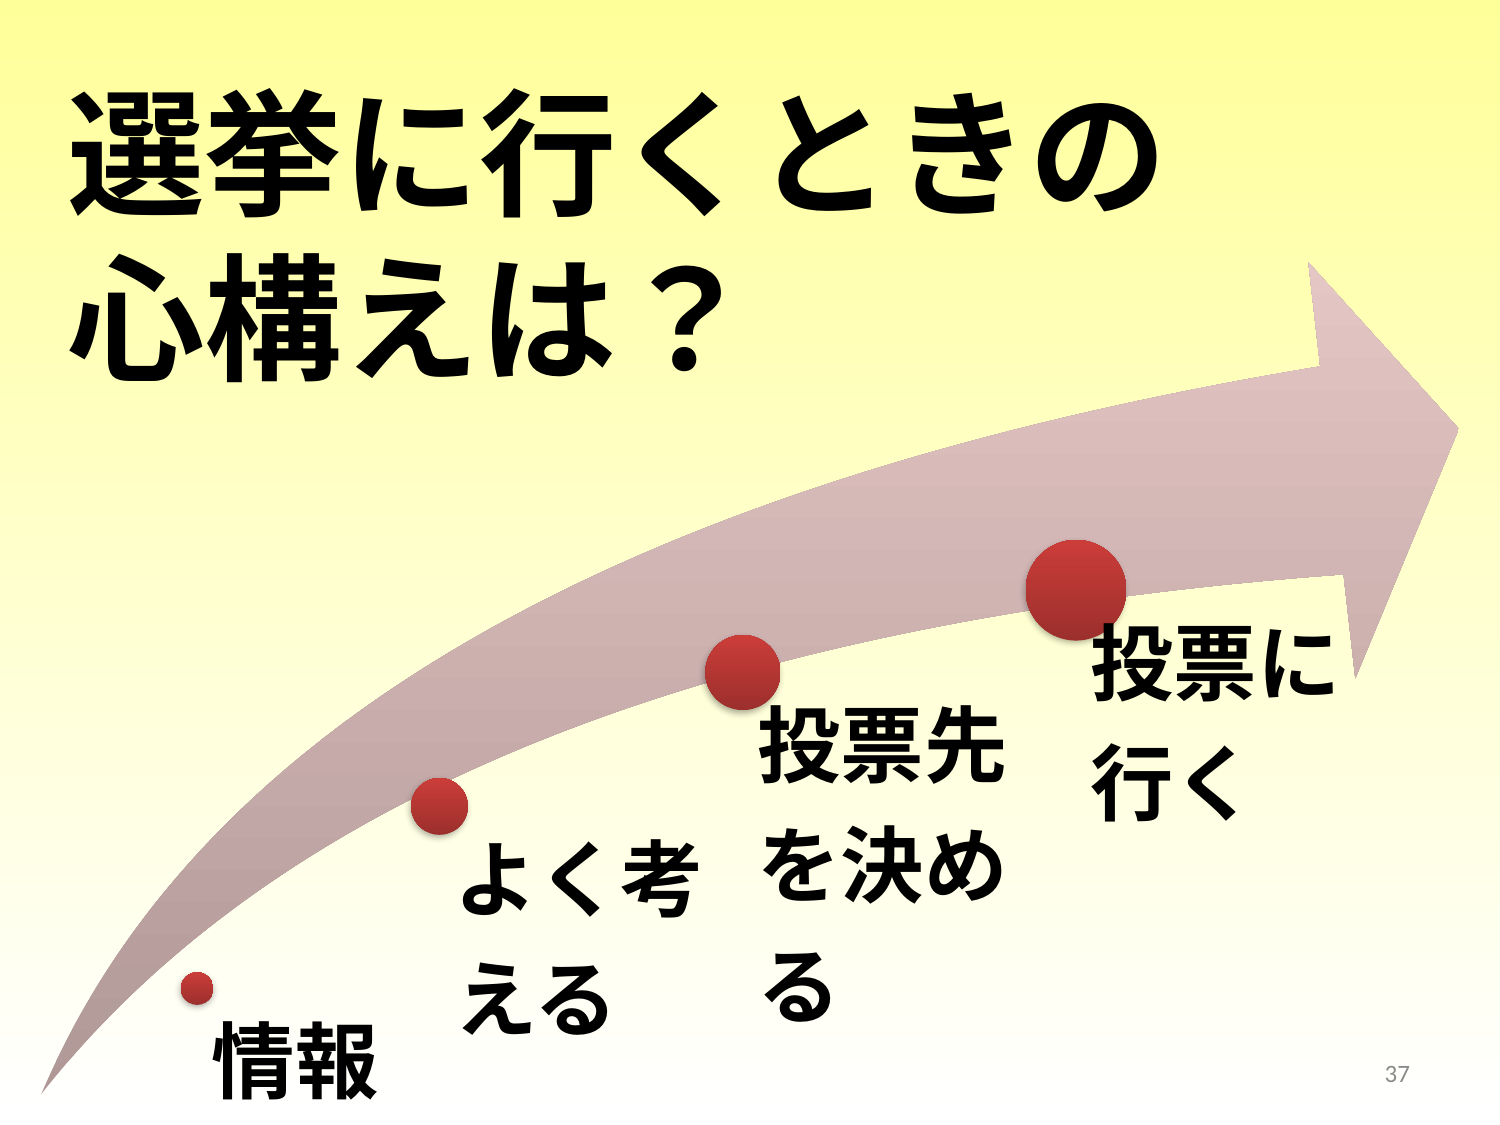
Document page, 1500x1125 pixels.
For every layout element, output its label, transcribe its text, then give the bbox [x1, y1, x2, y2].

title 選挙に行くときの 心構えは？ [52, 45, 1448, 260]
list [41, 262, 1459, 1095]
